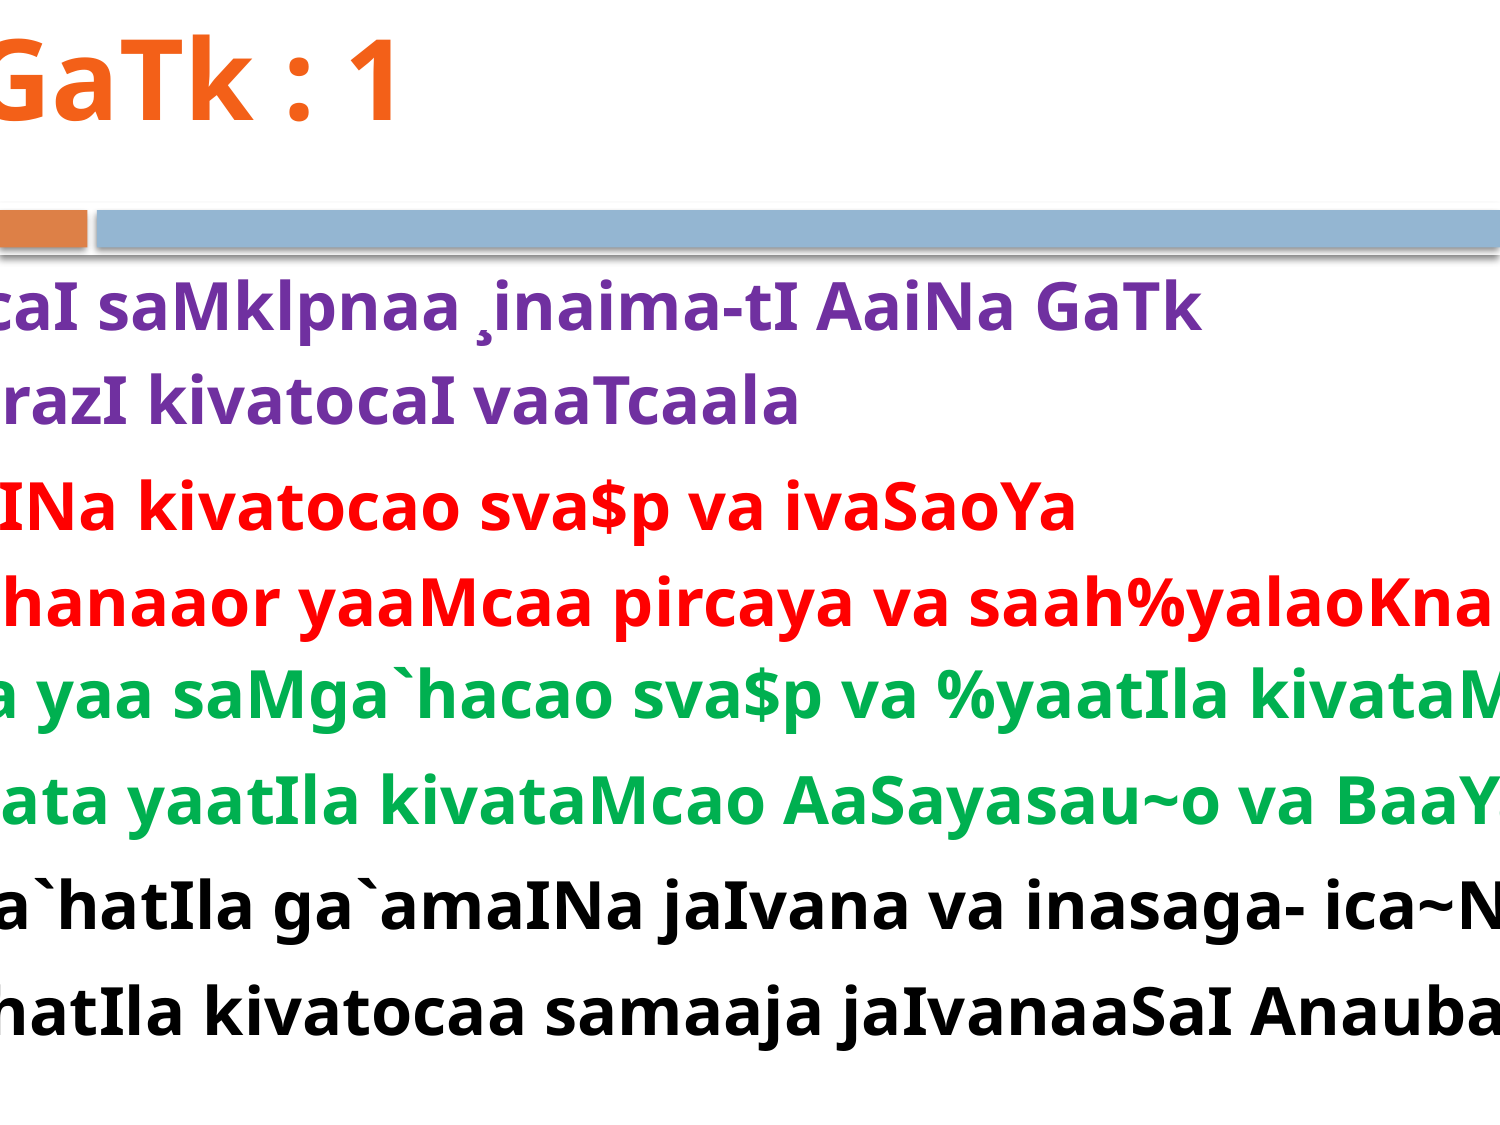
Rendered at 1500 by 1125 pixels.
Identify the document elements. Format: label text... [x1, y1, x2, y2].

text_box 1´kivatocaI saMklpnaa ¸inaima-tI AaiNa GaTk [0, 210, 1237, 361]
text_box 7´ kivatasaMga`hatIla ga`amaINa jaIvana va inasaga- ica~Na [0, 855, 1500, 951]
text_box GaTk : 1 [0, 0, 425, 150]
text_box 8´ kivatasaMga`hatIla kivatocaa samaaja jaIvanaaSaI AnaubaMQa [0, 960, 1500, 1056]
text_box 4´naa.Qaao.mahanaaor yaaMcaa pircaya va saah%yalaoKna [0, 527, 1500, 652]
text_box 3´ga`amaINa kivatocao sva$p va ivaSaoYa [0, 410, 1096, 527]
text_box 6´ranaatlyaa kivata yaatIla kivataMcao AaSayasau~o va BaaYaaSaOlaI [0, 749, 1500, 845]
text_box 5´ranaatlyaa kivata yaa saMga`hacao sva$p va %yaatIla kivataMcao vaiga-krNa [0, 652, 1500, 740]
text_box 2´marazI kivatocaI vaaTcaala [0, 304, 817, 410]
